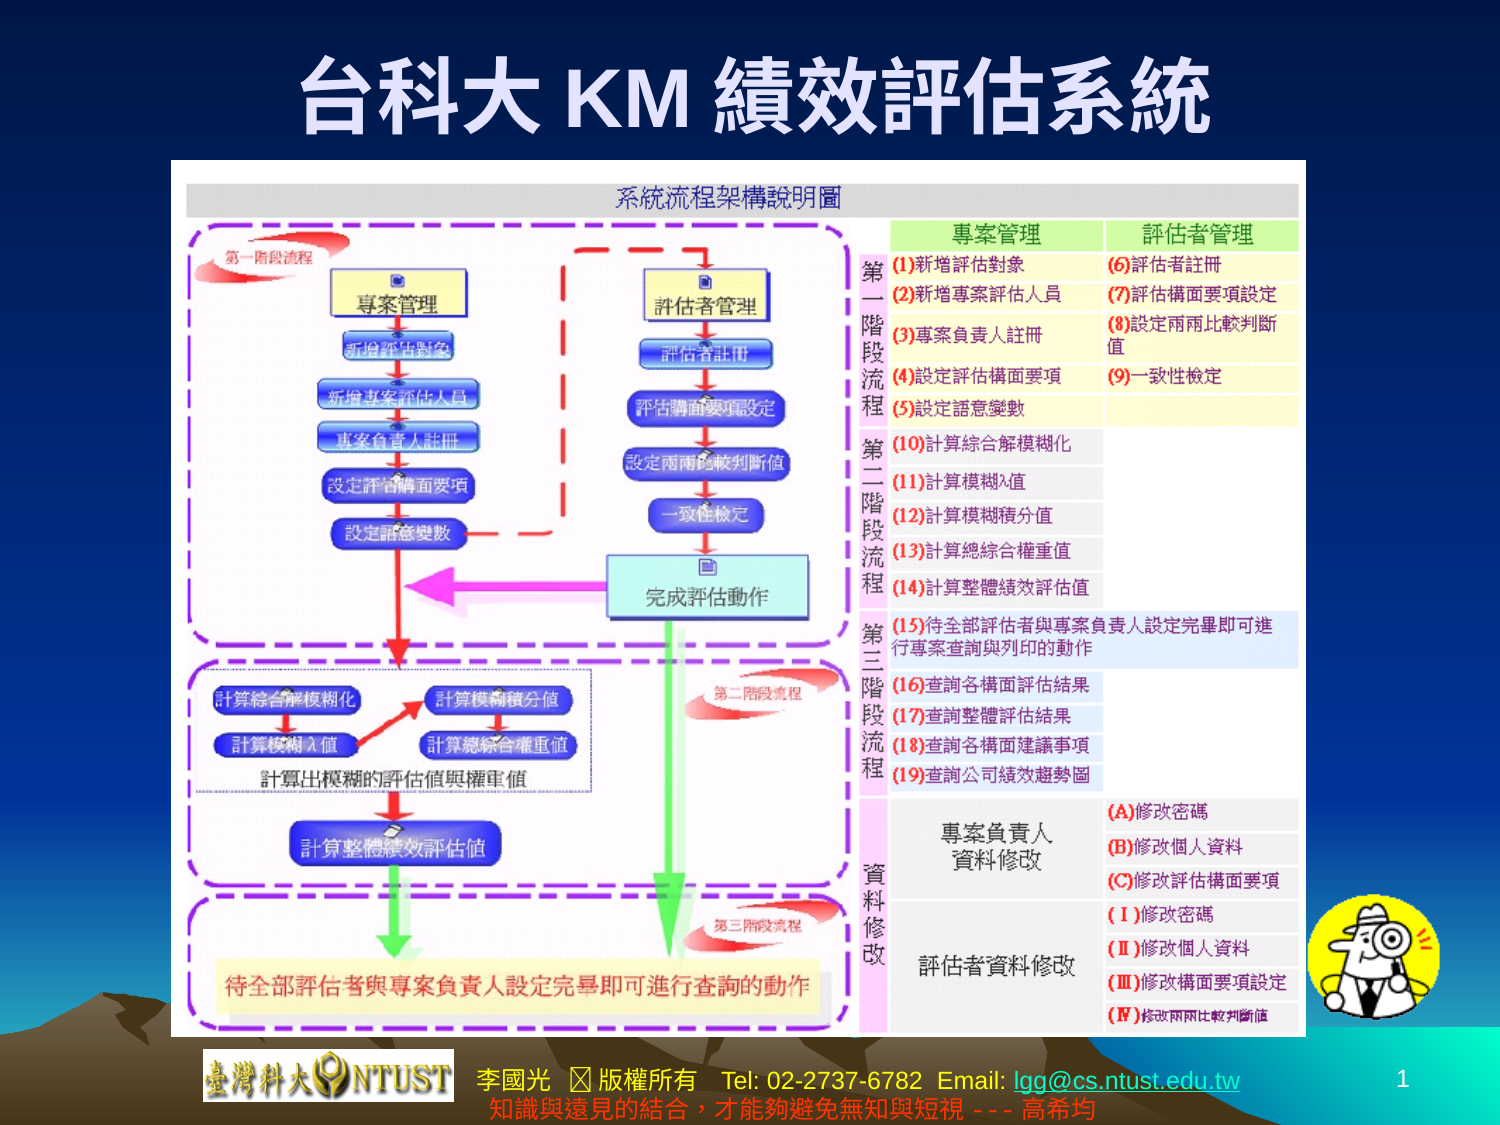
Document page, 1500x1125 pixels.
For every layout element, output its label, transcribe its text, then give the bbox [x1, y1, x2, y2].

picture [203, 1049, 454, 1102]
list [170, 160, 1306, 1037]
title 台科大KM績效評估系統 [77, 0, 1429, 188]
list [1304, 892, 1443, 1022]
slide_number 1 [1074, 1029, 1426, 1101]
